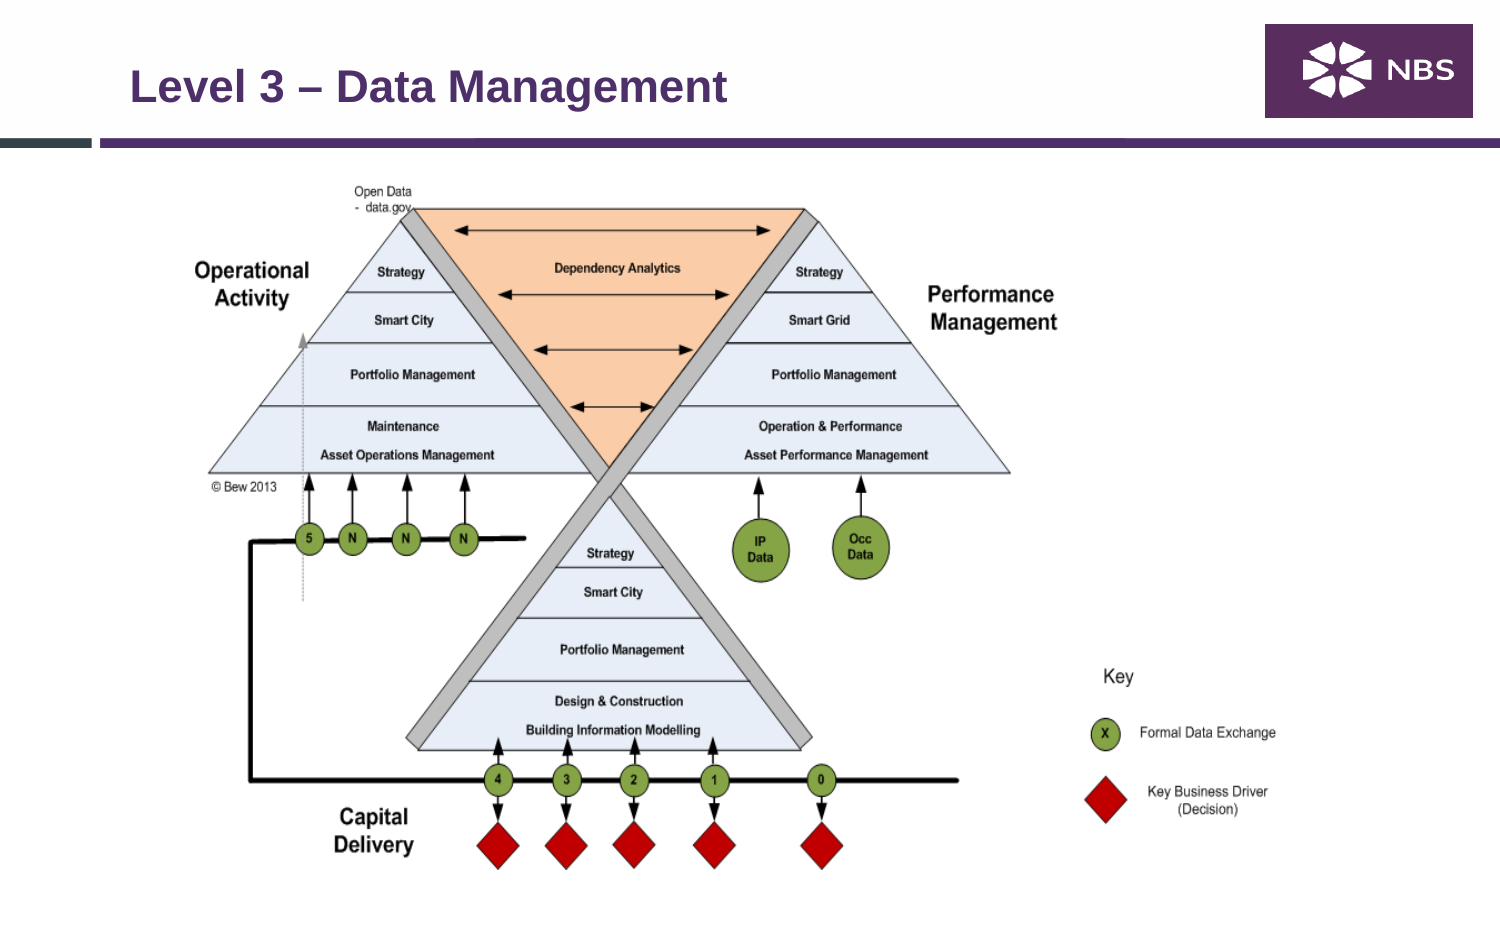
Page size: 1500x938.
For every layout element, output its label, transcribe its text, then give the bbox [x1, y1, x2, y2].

title Level 3 – Data Management [117, 37, 1205, 118]
picture [103, 184, 1292, 871]
picture [0, 0, 1500, 148]
